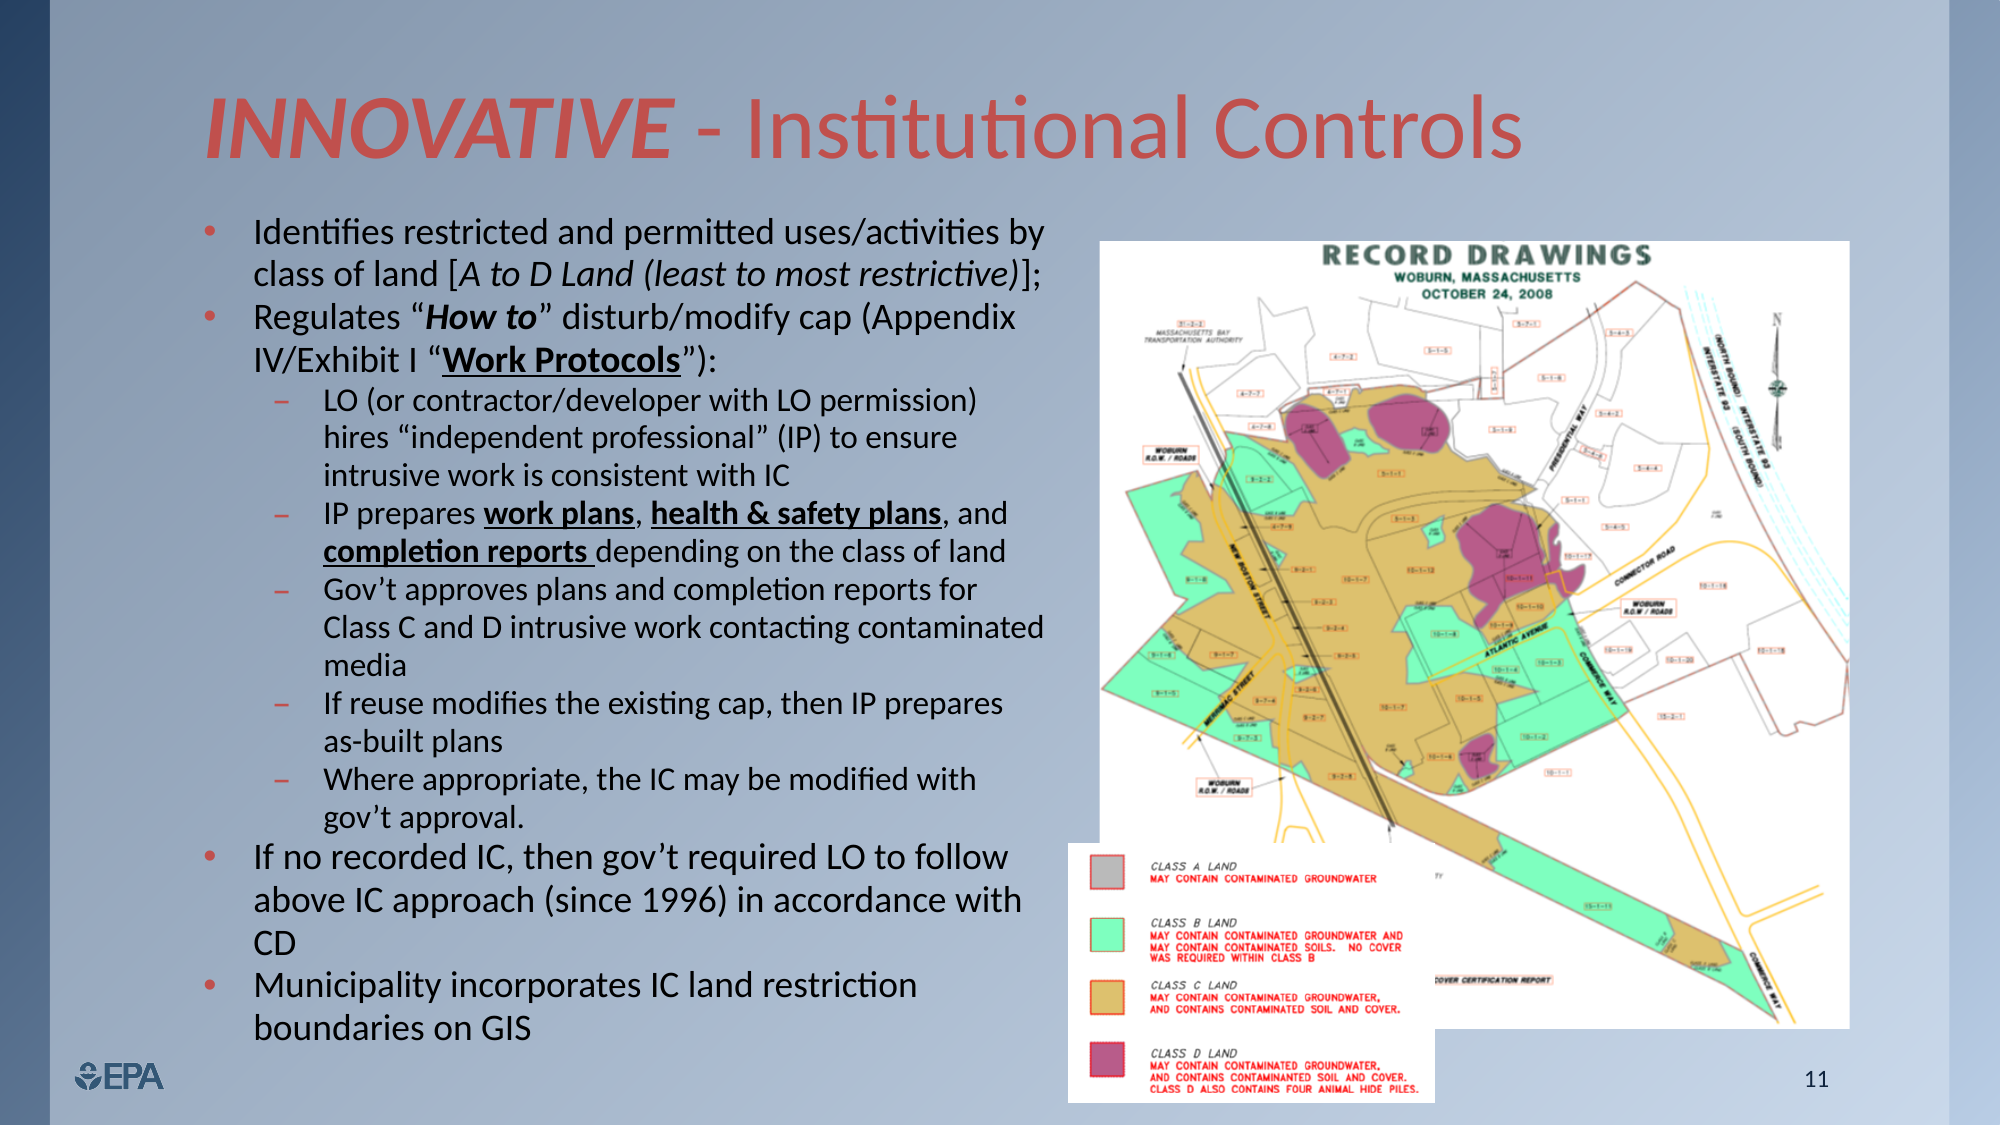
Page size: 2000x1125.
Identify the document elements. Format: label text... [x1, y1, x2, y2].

list Identifies restricted and permitted uses/activities by class of land [A to D Land (least to most restrictive)]; Regulates “How to” disturb/modify cap (Appendix IV/Exhibit I “Work Protocols”): LO (or contractor/developer with LO permission) hires “independent professional” (IP) to ensure intrusive work is consistent with IC IP prepares work plans, health & safety plans, and completion reports depending on the class of land Gov’t approves plans and completion reports for Class C and D intrusive work contacting contaminated media If reuse modifies the existing cap, then IP prepares as-built plans Where appropriate, the IC may be modified with gov’t approval. If no recorded IC, then gov’t required LO to follow above IC approach (since 1996) in accordance with CD Municipality incorporates IC land restriction boundaries on GIS [183, 200, 1069, 1038]
text_box [183, 562, 1063, 1013]
slide_number 11 [1667, 1050, 1850, 1103]
picture [1068, 241, 1850, 1103]
picture [74, 1062, 169, 1092]
title INNOVATIVE - Institutional Controls [183, 12, 1850, 188]
